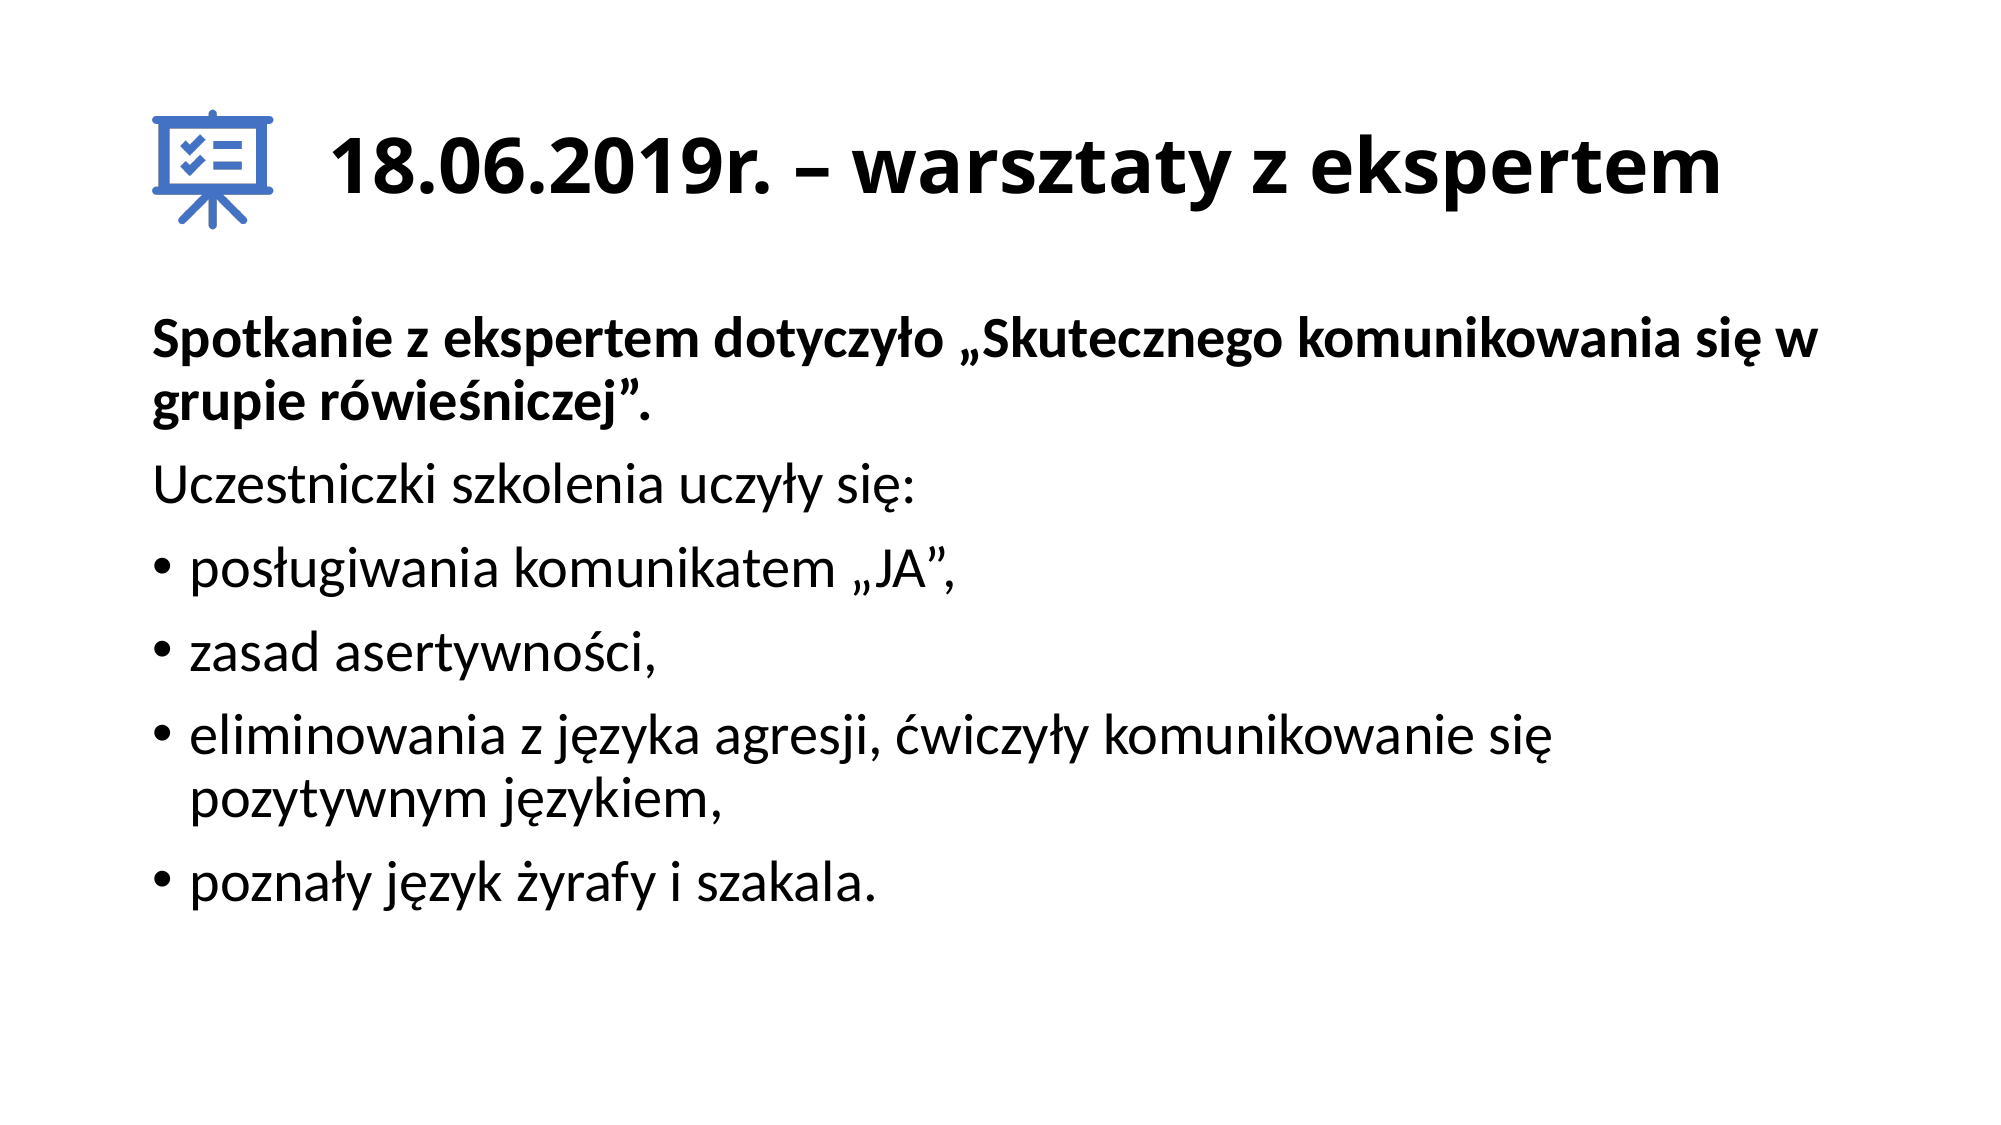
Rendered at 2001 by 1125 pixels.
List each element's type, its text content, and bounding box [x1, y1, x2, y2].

list Spotkanie z ekspertem dotyczyło „Skutecznego komunikowania się w grupie rówieśniczej”. Uczestniczki szkolenia uczyły się: posługiwania komunikatem „JA”, zasad asertywności, eliminowania z języka agresji, ćwiczyły komunikowanie się pozytywnym językiem, poznały język żyrafy i szakala. [137, 299, 1863, 1014]
picture [137, 93, 288, 244]
title 18.06.2019r. – warsztaty z ekspertem [313, 59, 1863, 278]
